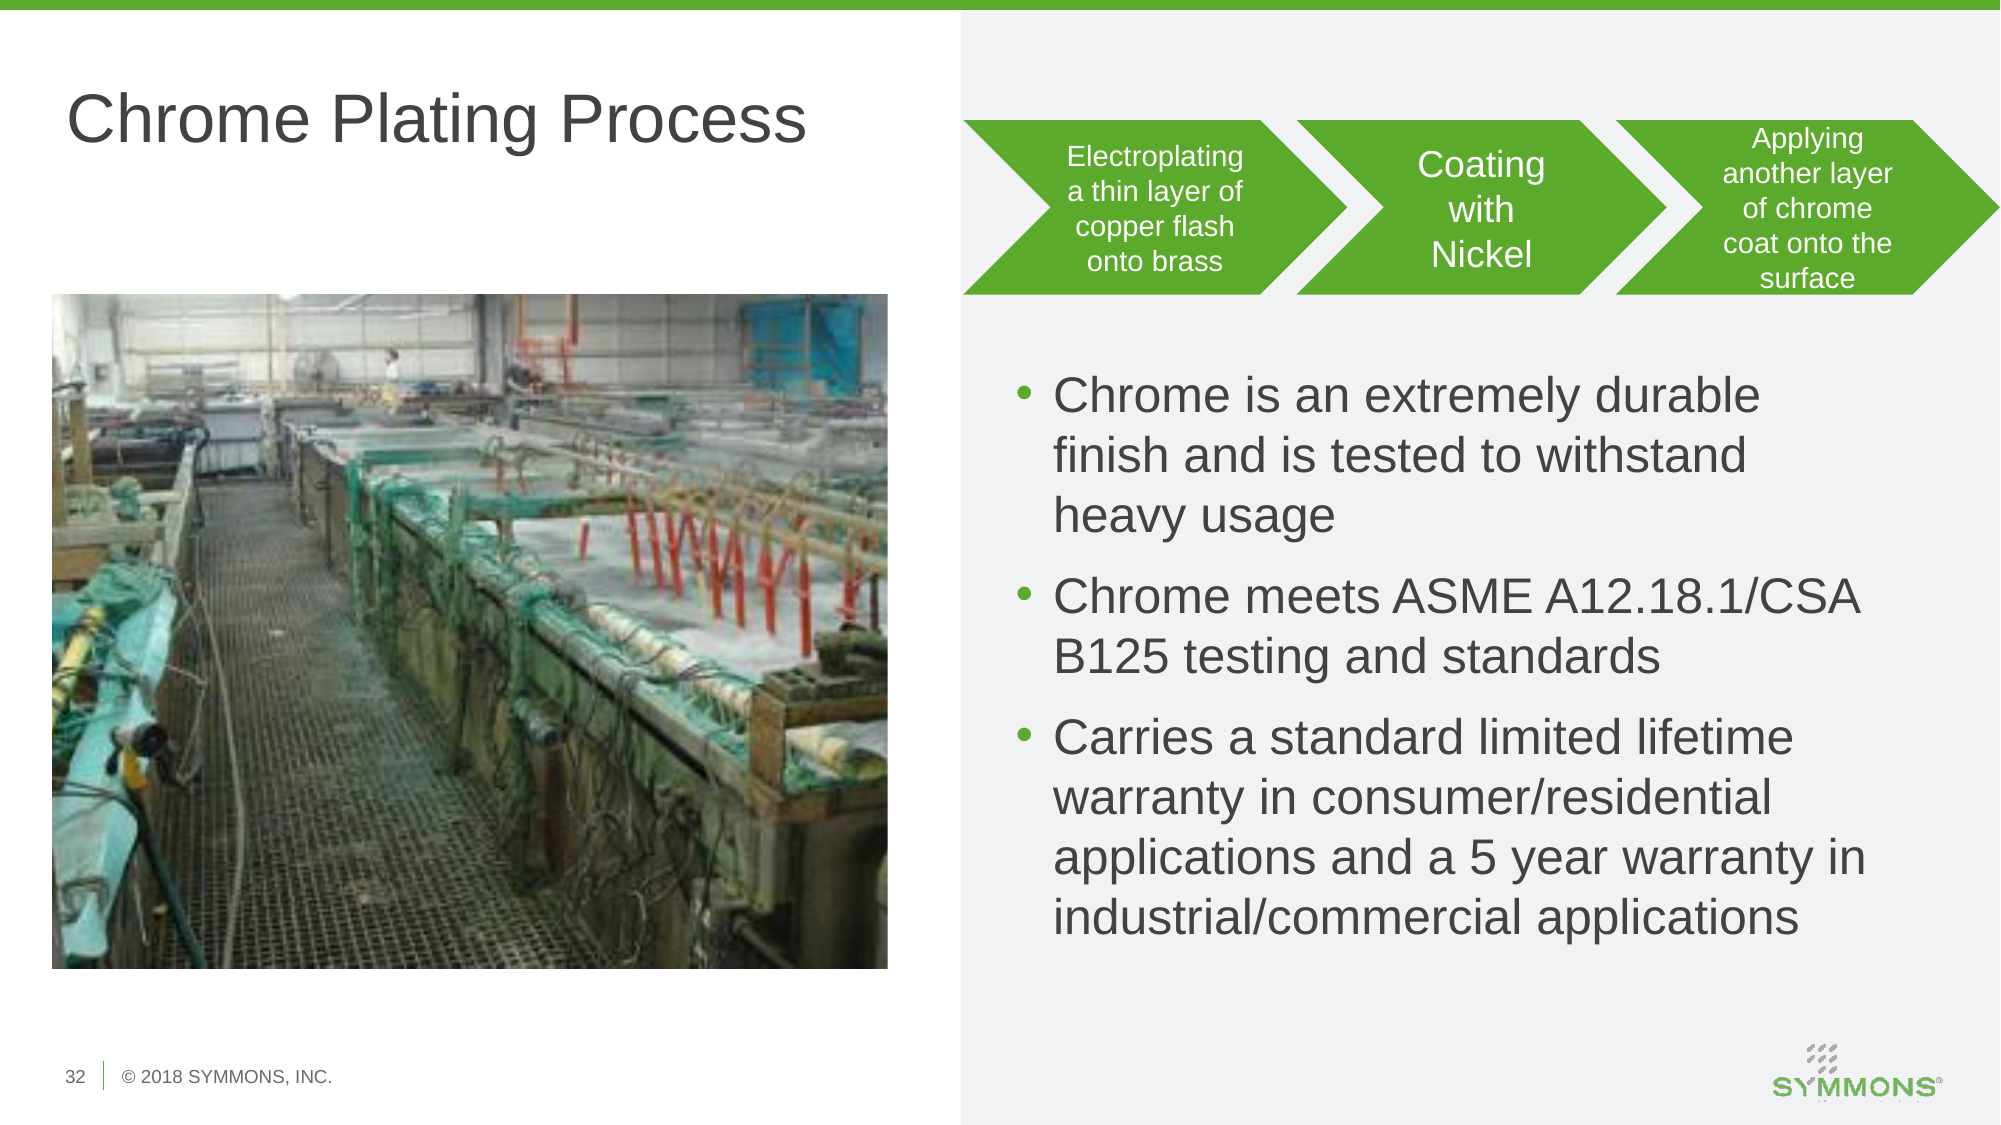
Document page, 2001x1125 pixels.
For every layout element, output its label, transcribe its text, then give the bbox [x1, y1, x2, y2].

text_box Coating with Nickel [1294, 119, 1669, 296]
picture [52, 294, 888, 969]
title Chrome Plating Process [51, 46, 884, 194]
picture [1773, 1030, 1943, 1102]
text_box Applying another layer of chrome coat onto the surface [1613, 119, 2000, 296]
list Chrome is an extremely durable finish and is tested to withstand heavy usage Chrome meets ASME A12.18.1/CSA B125 testing and standards Carries a standard limited lifetime warranty in consumer/residential applications and a 5 year warranty in industrial/commercial applications [1000, 355, 1897, 969]
text_box Electroplating a thin layer of copper flash onto brass [960, 119, 1349, 296]
